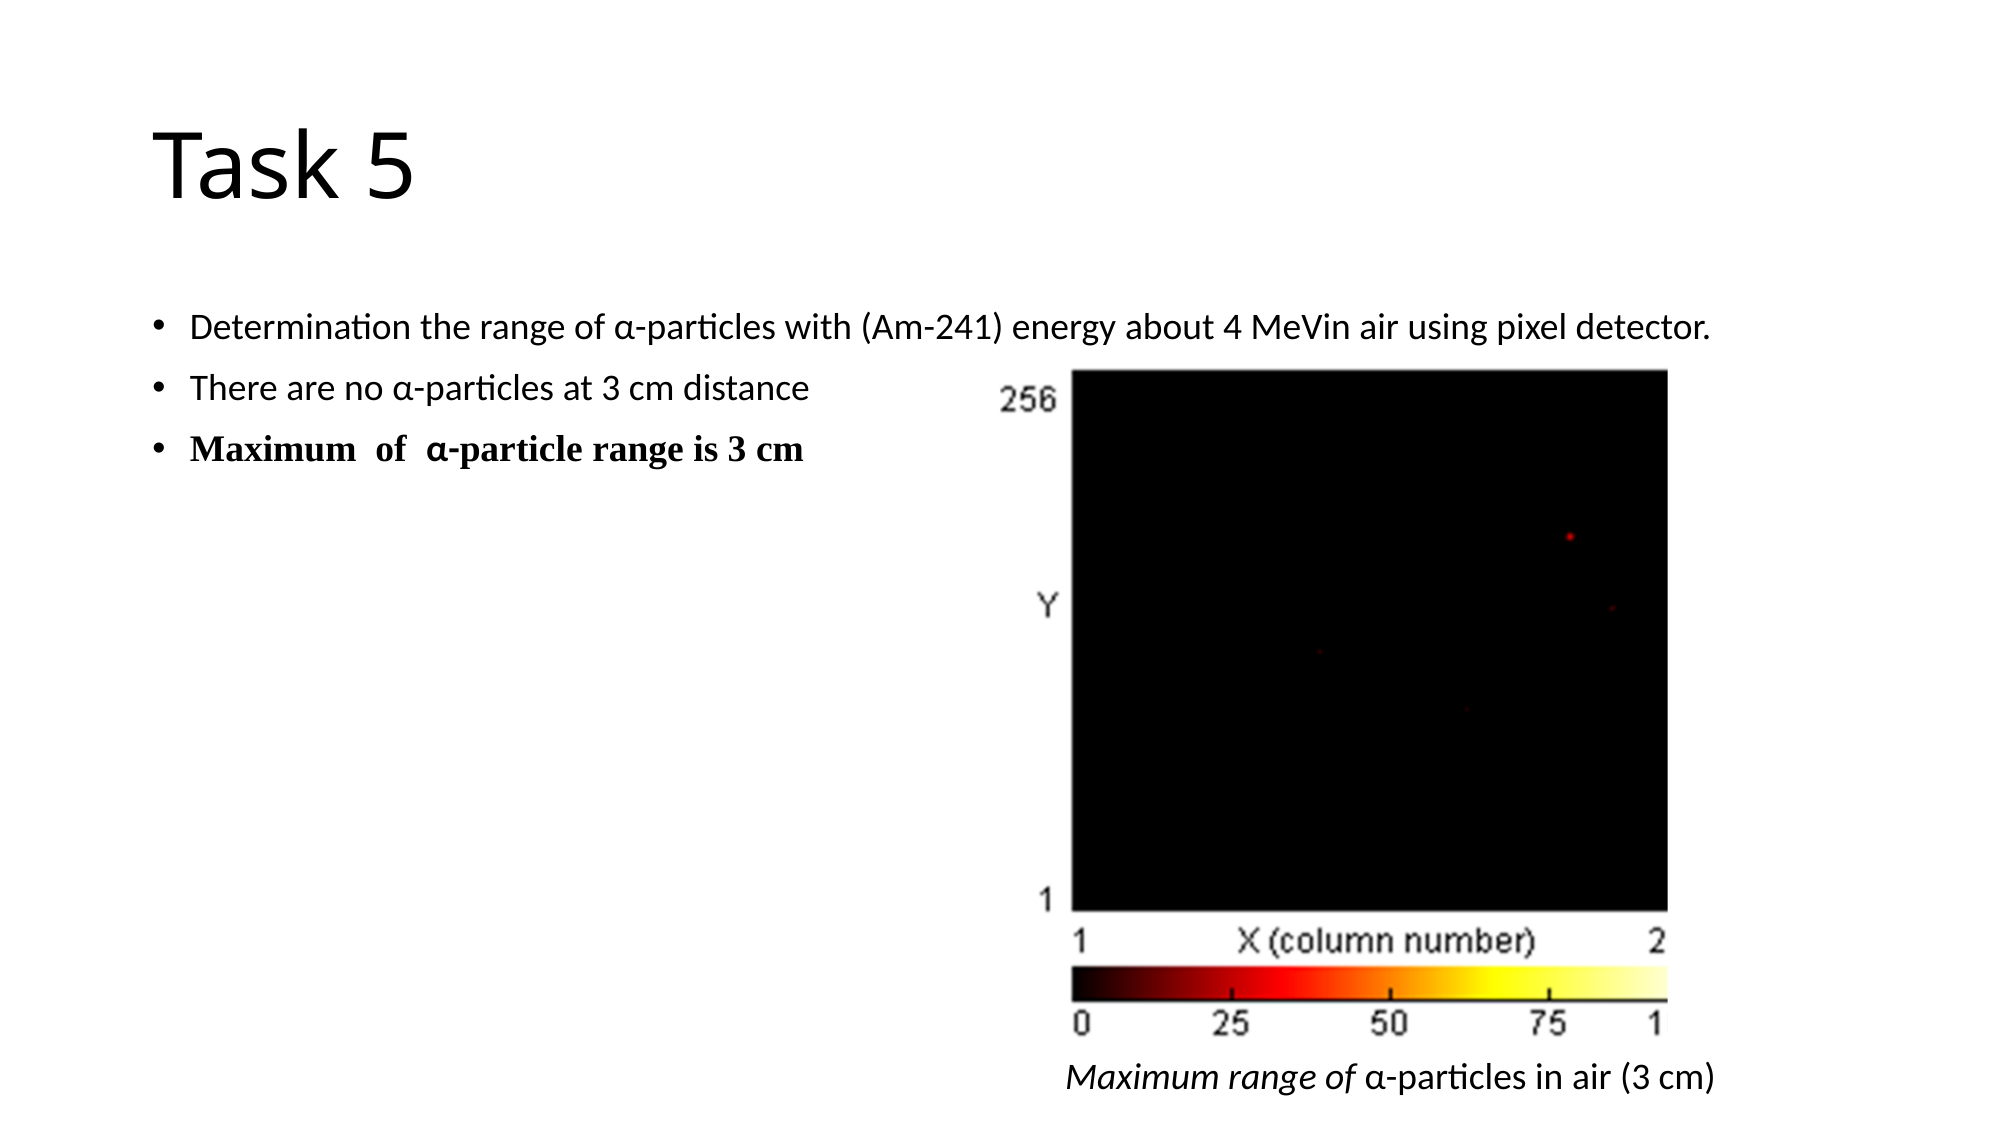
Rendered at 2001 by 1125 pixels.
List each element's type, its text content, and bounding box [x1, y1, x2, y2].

list Determination the range of α-particles with (Am-241) energy about 4 MeVin air using pixel detector. There are no α-particles at 3 cm distance Maximum of α-particle range is 3 cm [137, 299, 1863, 1014]
text_box Maximum range of α-particles in air (3 cm) [1050, 1044, 2000, 1105]
picture [999, 359, 1668, 1045]
title Task 5 [137, 59, 1863, 278]
